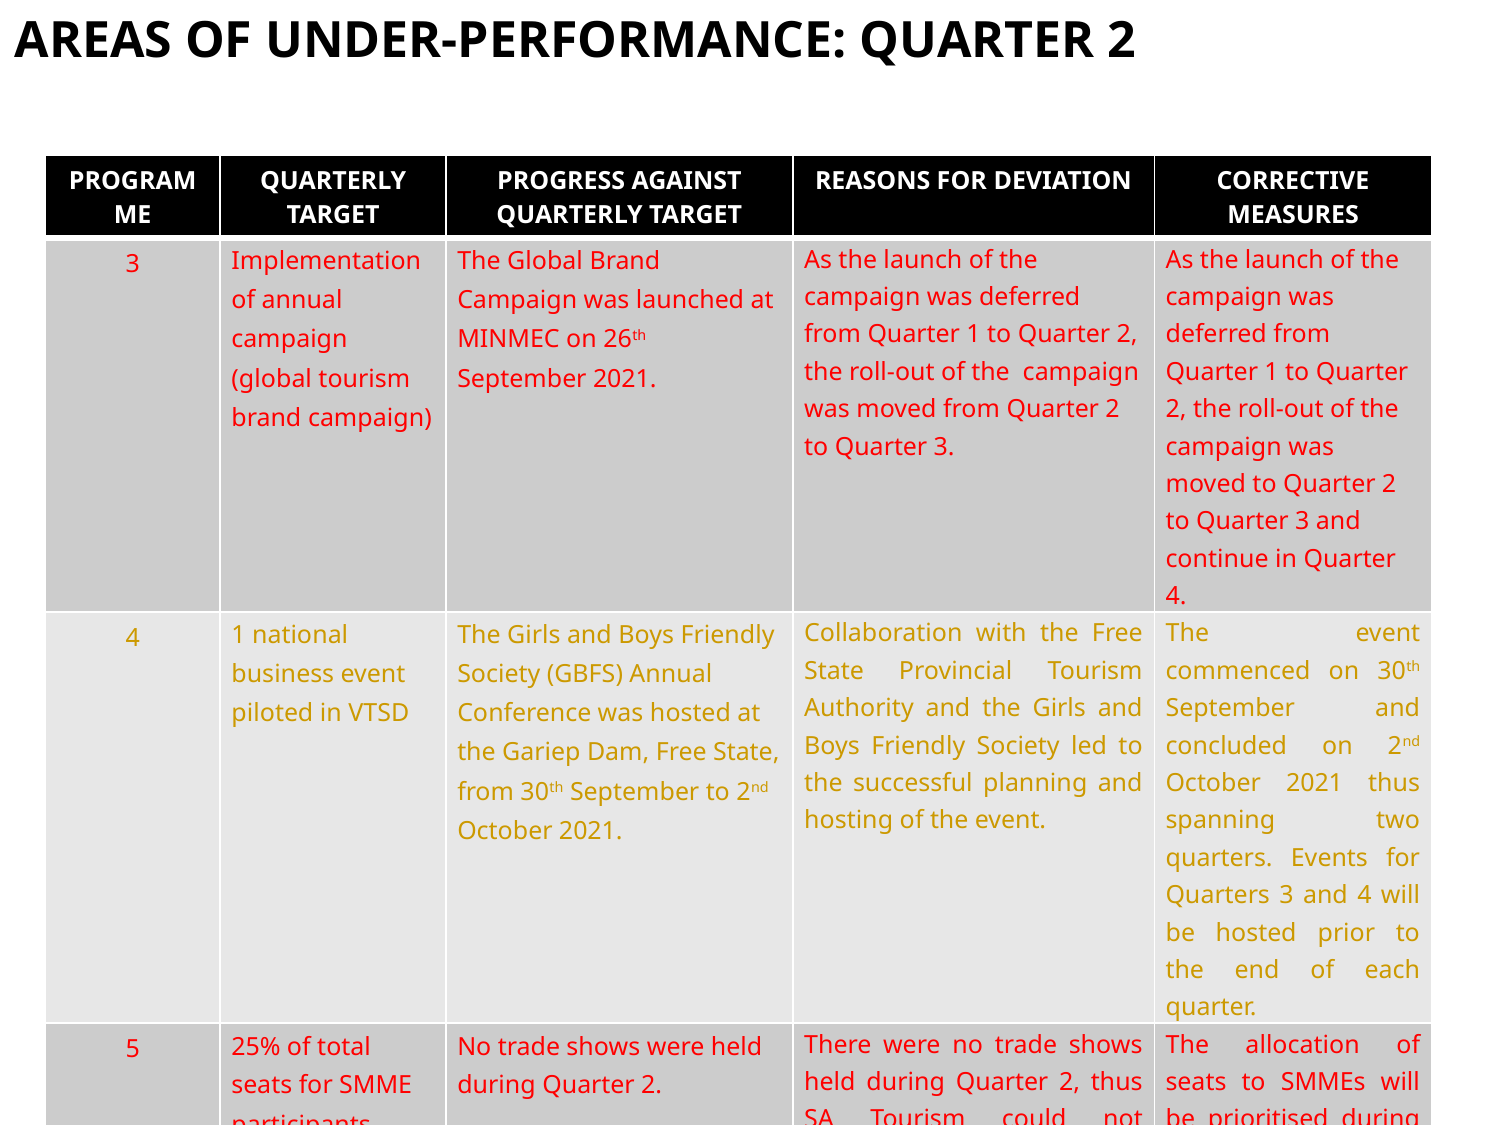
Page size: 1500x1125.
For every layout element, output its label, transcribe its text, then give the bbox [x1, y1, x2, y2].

table_cell 1 national business event piloted in VTSD [221, 613, 445, 1022]
table_cell Collaboration with the Free State Provincial Tourism Authority and the Girls and Boys Friendly Society led to the successful planning and hosting of the event. [794, 613, 1154, 1022]
table_cell No trade shows were held during Quarter 2. [447, 1024, 792, 1125]
table_cell 5 [46, 1024, 219, 1125]
table_cell 3 [46, 241, 219, 611]
table_cell The Global Brand Campaign was launched at MINMEC on 26th September 2021. [447, 241, 792, 611]
table_cell As the launch of the campaign was deferred from Quarter 1 to Quarter 2, the roll-out of the campaign was moved to Quarter 2 to Quarter 3 and continue in Quarter 4. [1155, 241, 1431, 611]
table_header CORRECTIVE MEASURES [1155, 156, 1431, 235]
table_cell The Girls and Boys Friendly Society (GBFS) Annual Conference was hosted at the Gariep Dam, Free State, from 30th September to 2nd October 2021. [447, 613, 792, 1022]
table_cell As the launch of the campaign was deferred from Quarter 1 to Quarter 2, the roll-out of the campaign was moved from Quarter 2 to Quarter 3. [794, 241, 1154, 611]
table_cell The event commenced on 30th September and concluded on 2nd October 2021 thus spanning two quarters. Events for Quarters 3 and 4 will be hosted prior to the end of each quarter. [1155, 613, 1431, 1022]
table_cell Implementation of annual campaign (global tourism brand campaign) [221, 241, 445, 611]
table_header PROGRAMME [46, 175, 219, 235]
table_cell There were no trade shows held during Quarter 2, thus SA Tourism could not allocate seats to SMMEs. SA Tourism however had an SMME day at ATTS. [794, 1024, 1154, 1125]
table_cell 25% of total seats for SMME participants [221, 1024, 445, 1125]
table_header QUARTERLY TARGET [221, 175, 445, 235]
table_header PROGRESS AGAINST QUARTERLY TARGET [447, 175, 792, 235]
table_cell 4 [46, 613, 219, 1022]
text_box AREAS OF UNDER-PERFORMANCE: QUARTER 2 [0, 0, 1231, 175]
table_cell The allocation of seats to SMMEs will be prioritised during Quarter 3 with the country at risk-adjusted strategy level 1. [1155, 1024, 1431, 1125]
table_header REASONS FOR DEVIATION [794, 175, 1154, 235]
